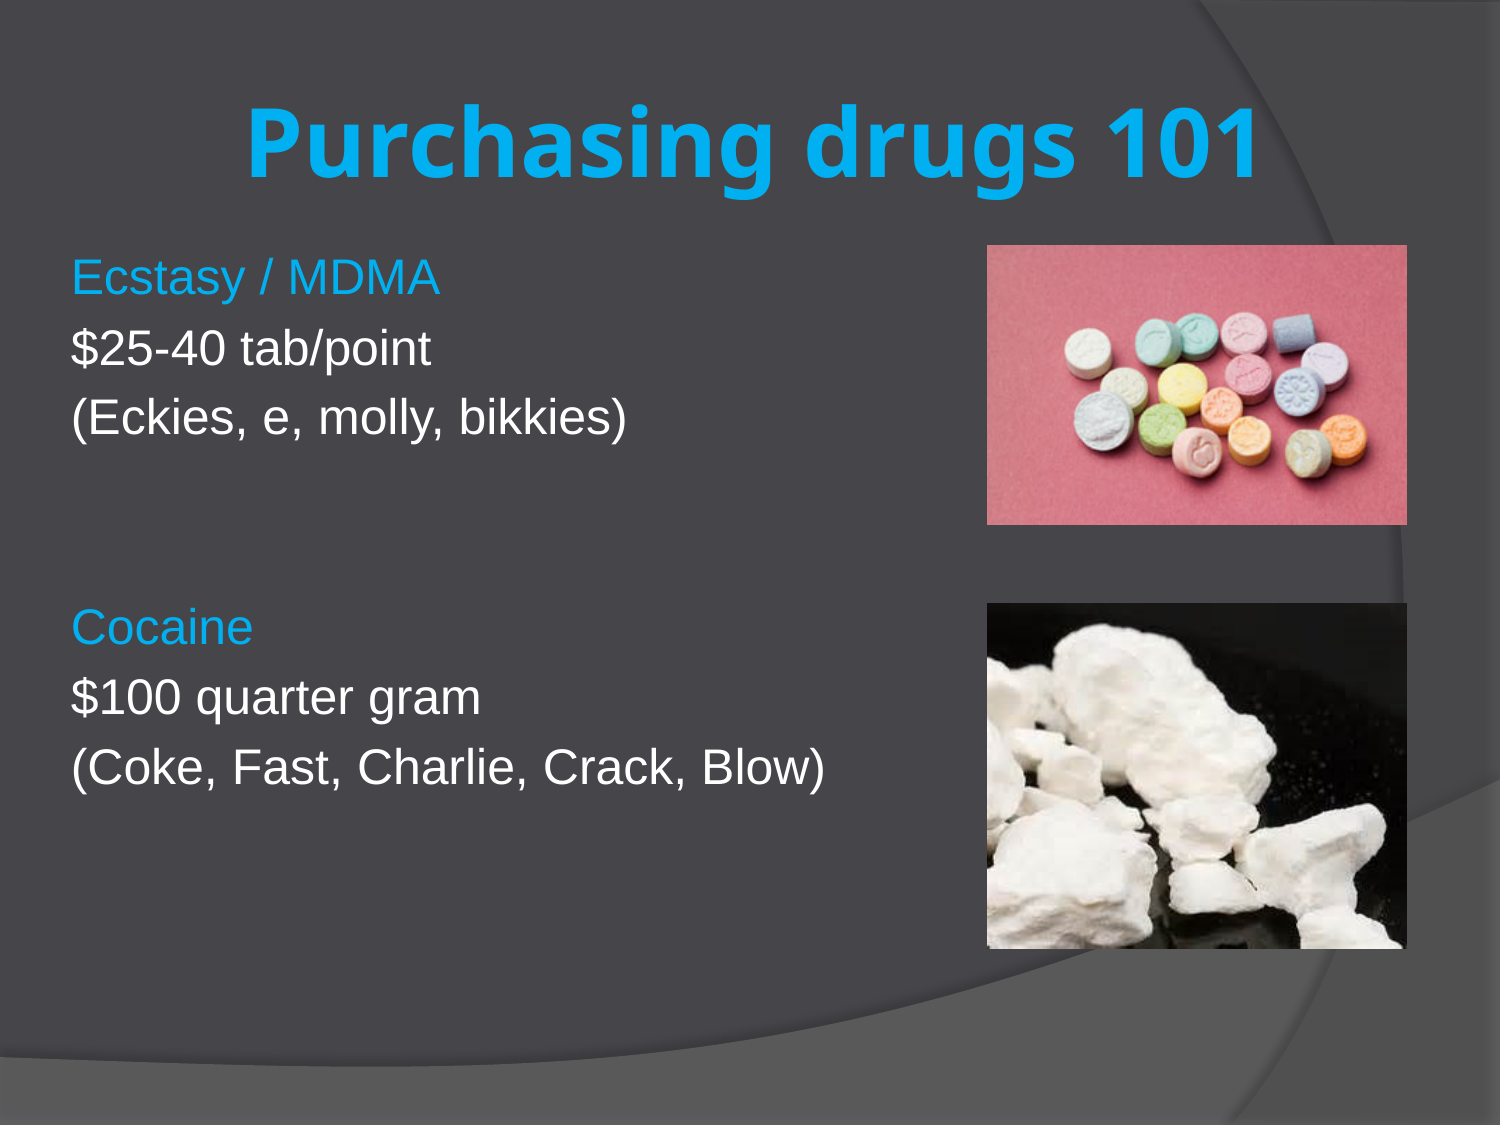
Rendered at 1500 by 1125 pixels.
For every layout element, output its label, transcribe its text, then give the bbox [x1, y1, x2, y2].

picture [987, 245, 1407, 526]
title Purchasing drugs 101 [75, 45, 1300, 233]
list Ecstasy / MDMA $25-40 tab/point (Eckies, e, molly, bikkies) Cocaine $100 quarter gram (Coke, Fast, Charlie, Crack, Blow) [50, 237, 1450, 1075]
picture [987, 603, 1407, 949]
